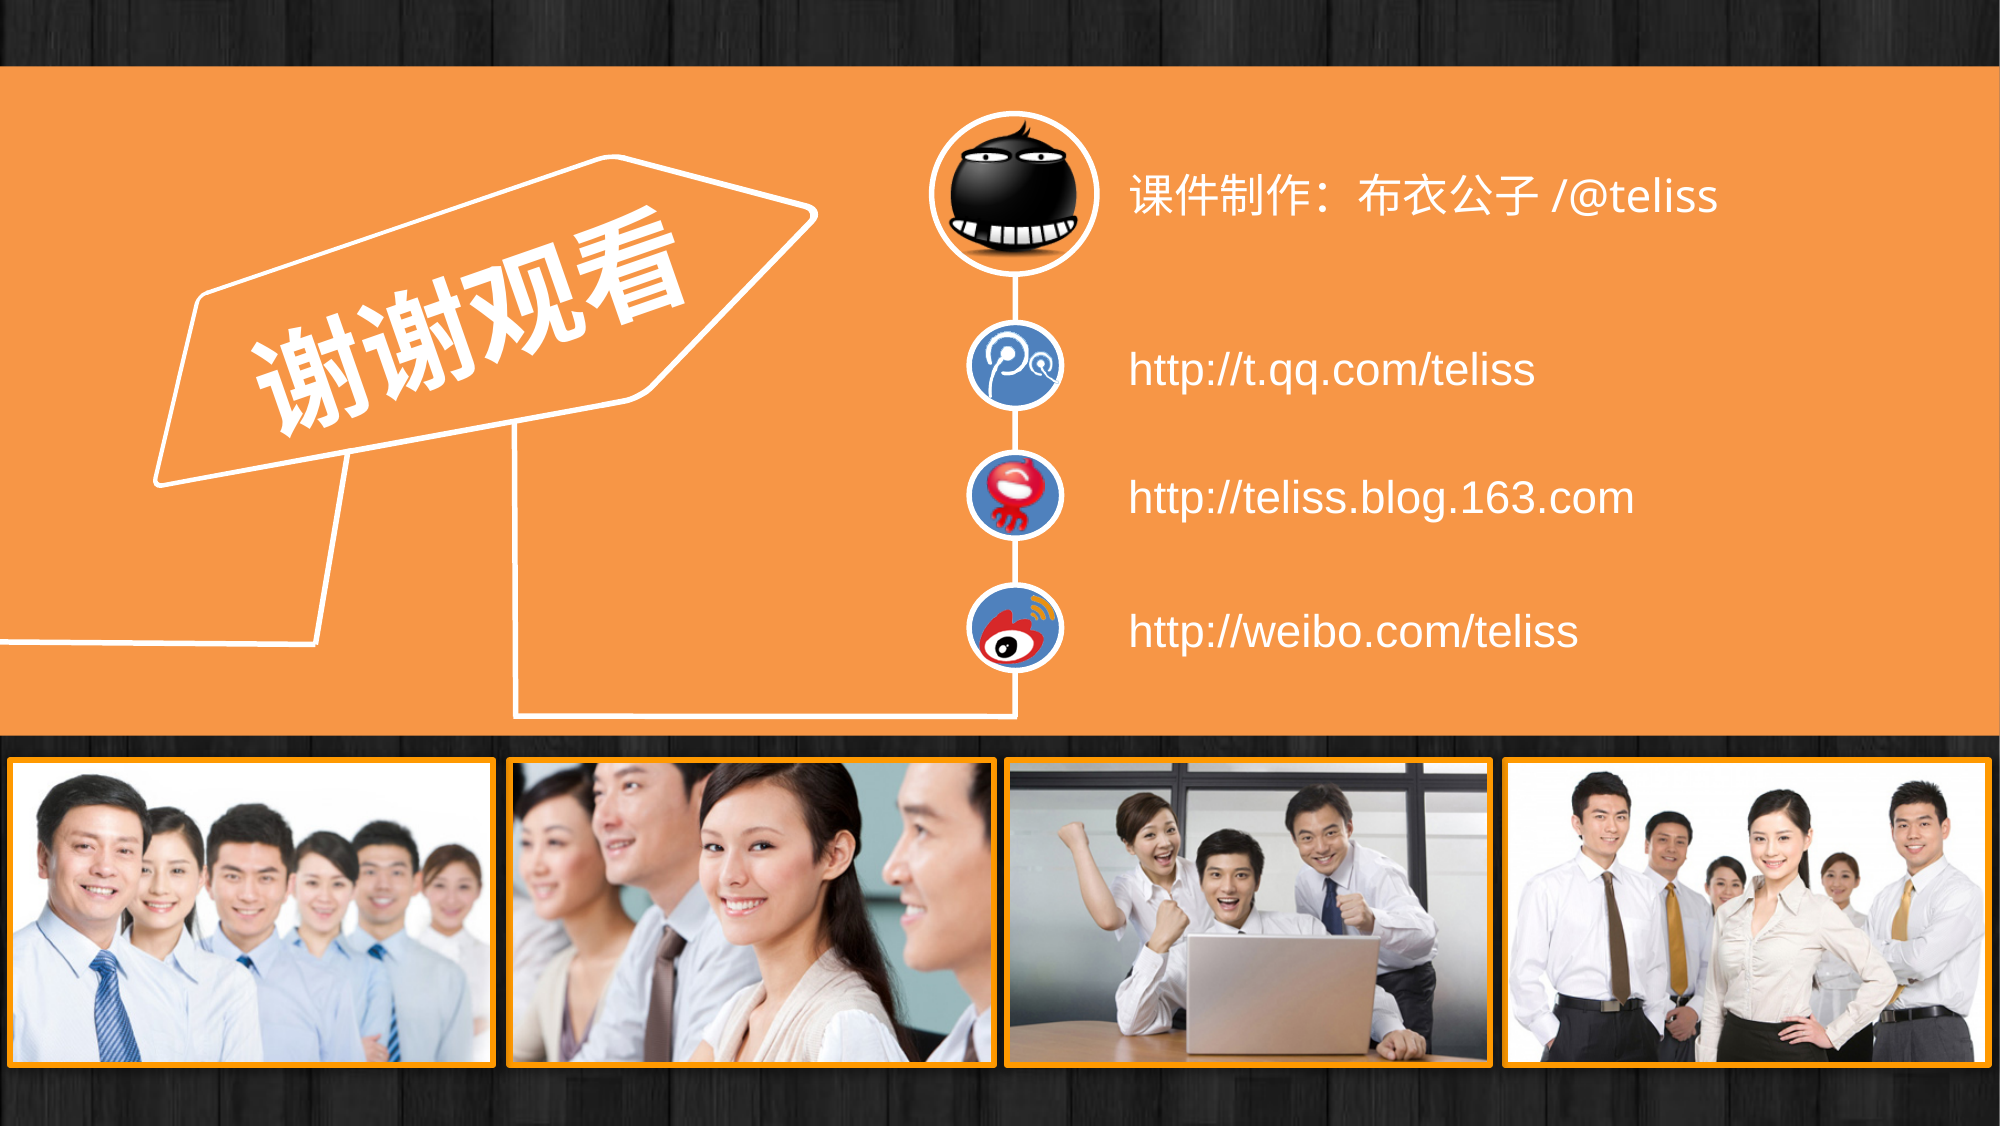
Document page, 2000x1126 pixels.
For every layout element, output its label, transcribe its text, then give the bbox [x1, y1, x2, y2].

text_box http://teliss.blog.163.com [1113, 466, 1848, 525]
picture [0, 736, 2000, 1126]
text_box [207, 155, 623, 294]
text_box 谢谢观看 [218, 169, 722, 470]
text_box 课件制作 [931, 162, 938, 225]
picture [986, 458, 1045, 534]
text_box [345, 403, 602, 455]
text_box 课件制作 [1089, 159, 1097, 229]
text_box [153, 291, 208, 488]
picture [0, 0, 2000, 66]
picture [943, 119, 1085, 260]
text_box [190, 464, 267, 482]
text_box [602, 156, 818, 408]
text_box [968, 322, 1062, 409]
text_box 课件制作：布衣公子/@teliss [1113, 144, 1895, 243]
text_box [968, 452, 1062, 539]
text_box http://weibo.com/teliss [1113, 600, 1933, 659]
text_box [285, 449, 347, 465]
text_box [0, 66, 2000, 736]
text_box 课件制作 [990, 113, 1039, 117]
text_box http://t.qq.com/teliss [1113, 337, 1872, 396]
text_box 课件制作 [982, 268, 1047, 275]
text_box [968, 584, 1062, 671]
picture [979, 595, 1055, 664]
